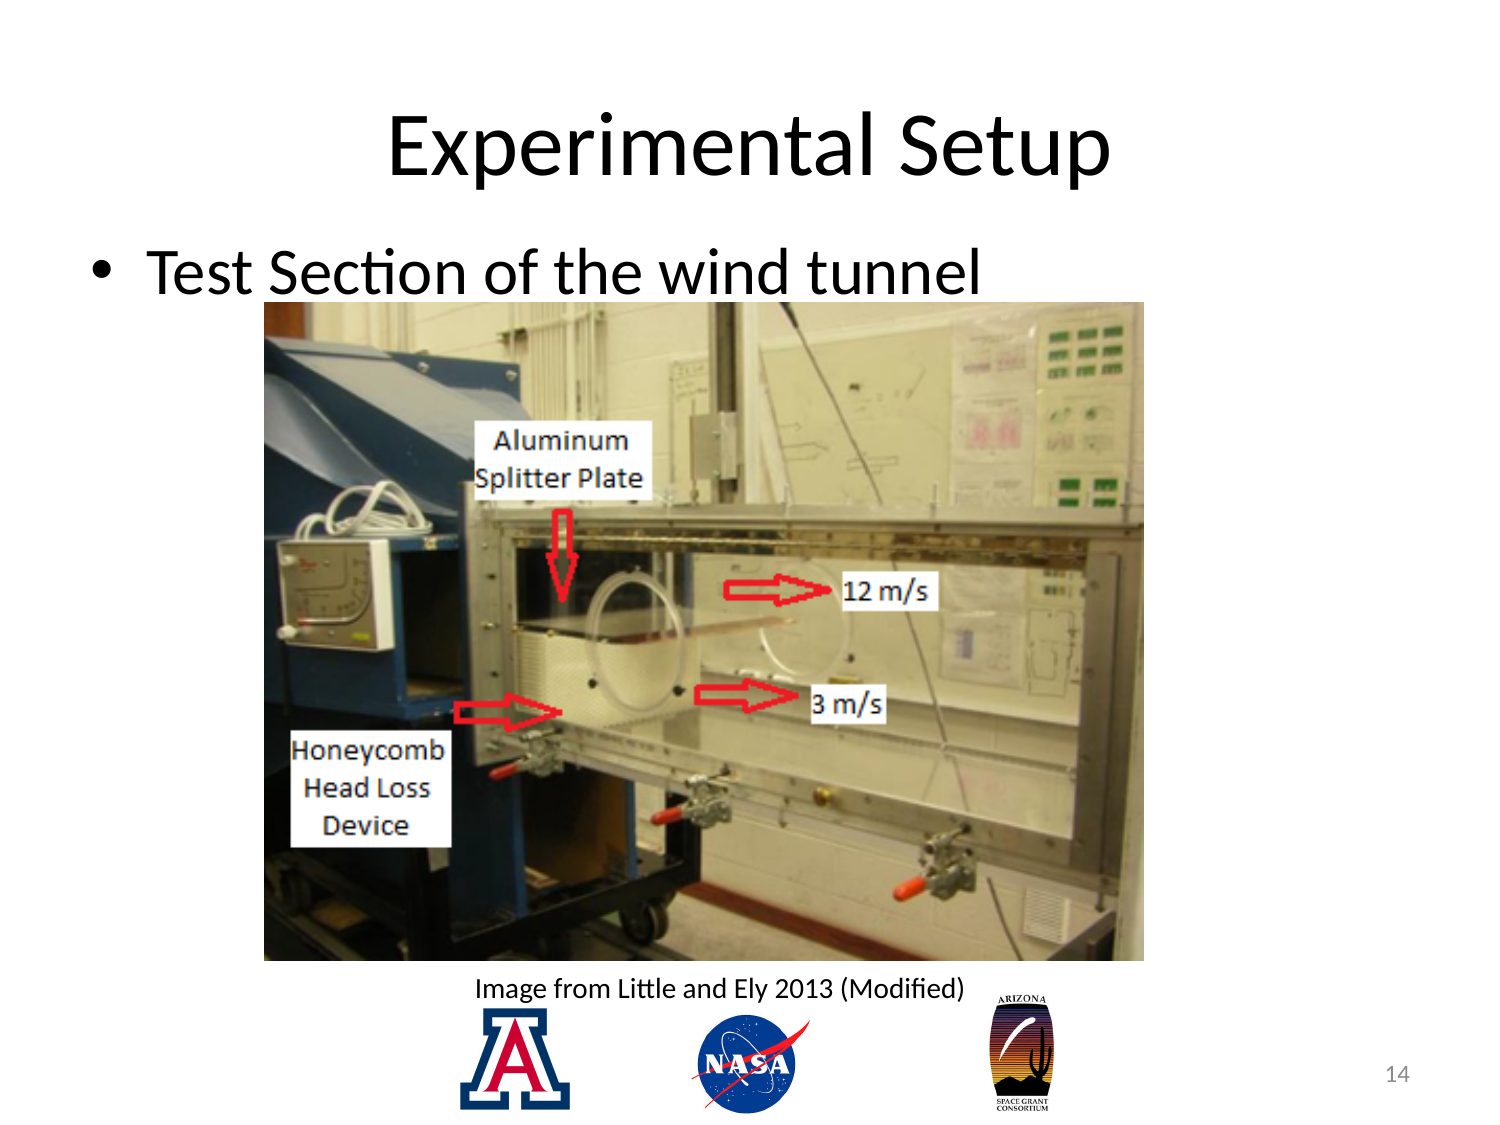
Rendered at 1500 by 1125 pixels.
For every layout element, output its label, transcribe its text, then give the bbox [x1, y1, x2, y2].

picture [263, 301, 1144, 961]
list Test Section of the wind tunnel [75, 220, 1425, 944]
title Experimental Setup [75, 45, 1425, 220]
picture [456, 1004, 574, 1114]
picture [691, 1014, 810, 1114]
picture [980, 988, 1062, 1114]
slide_number 14 [1074, 1042, 1425, 1103]
text_box Image from Little and Ely 2013 (Modified) [460, 969, 981, 1012]
